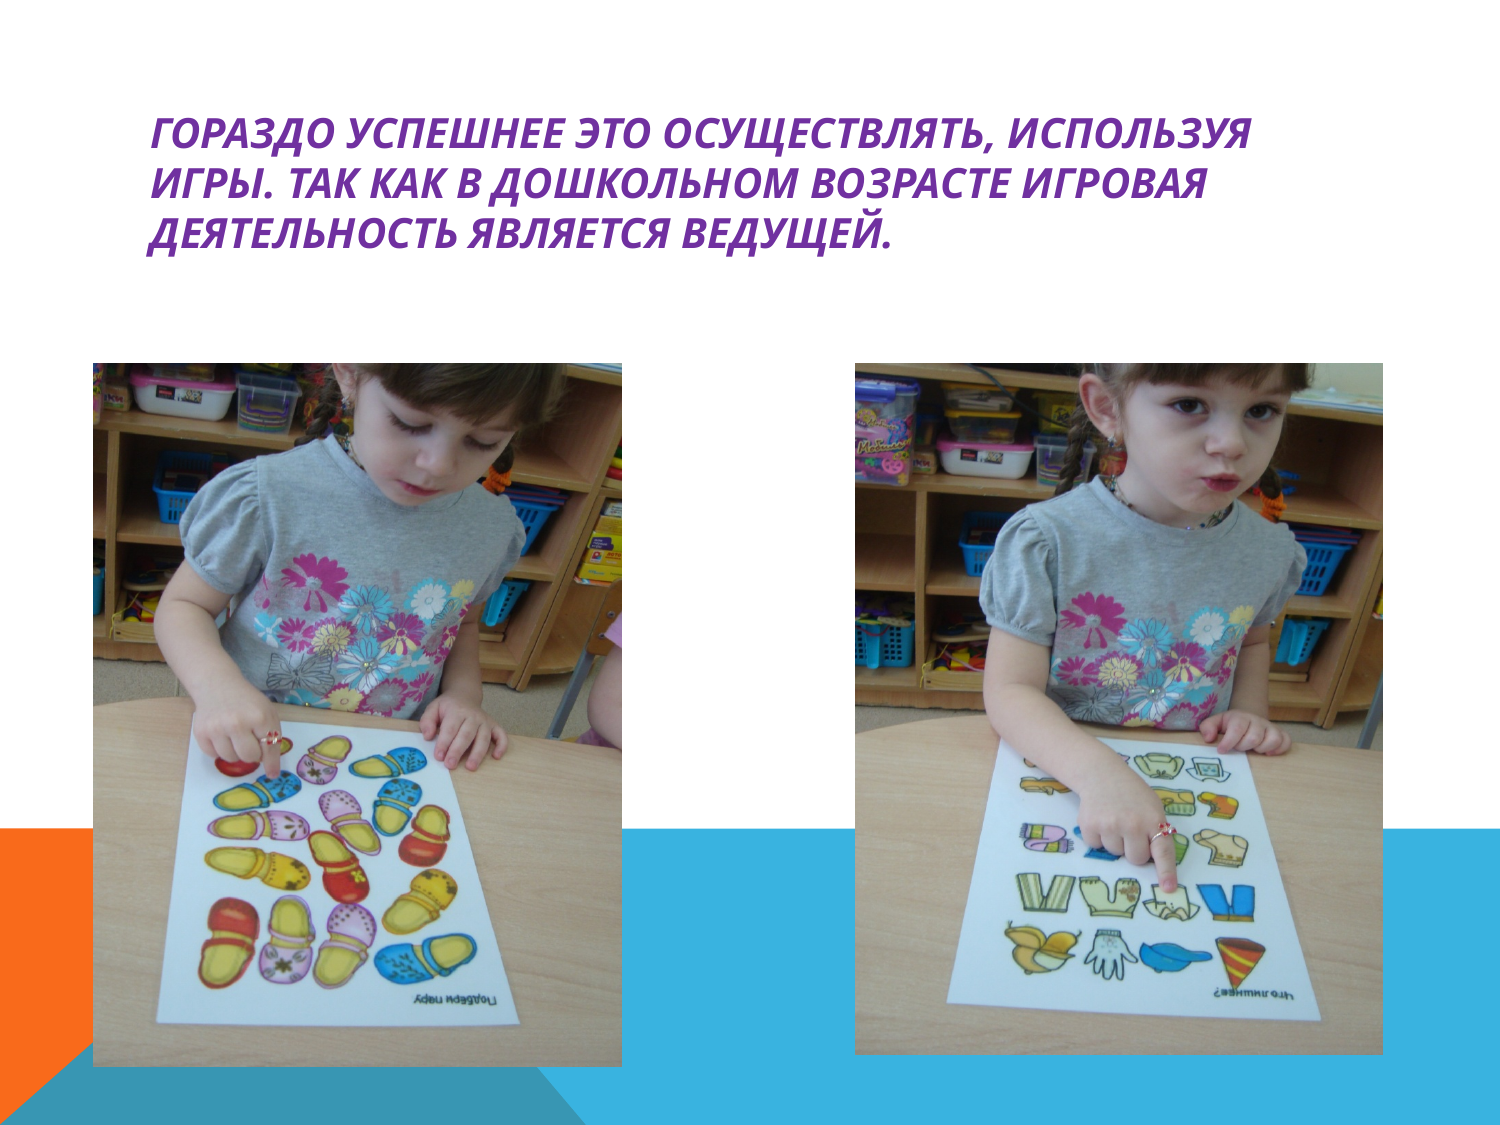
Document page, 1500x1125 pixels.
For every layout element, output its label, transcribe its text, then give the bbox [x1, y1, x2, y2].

title Гораздо успешнее это осуществлять, используя игры. Так как в дошкольном возрасте игровая деятельность является ведущей. [135, 60, 1369, 305]
picture [93, 362, 622, 1067]
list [855, 362, 1383, 1055]
